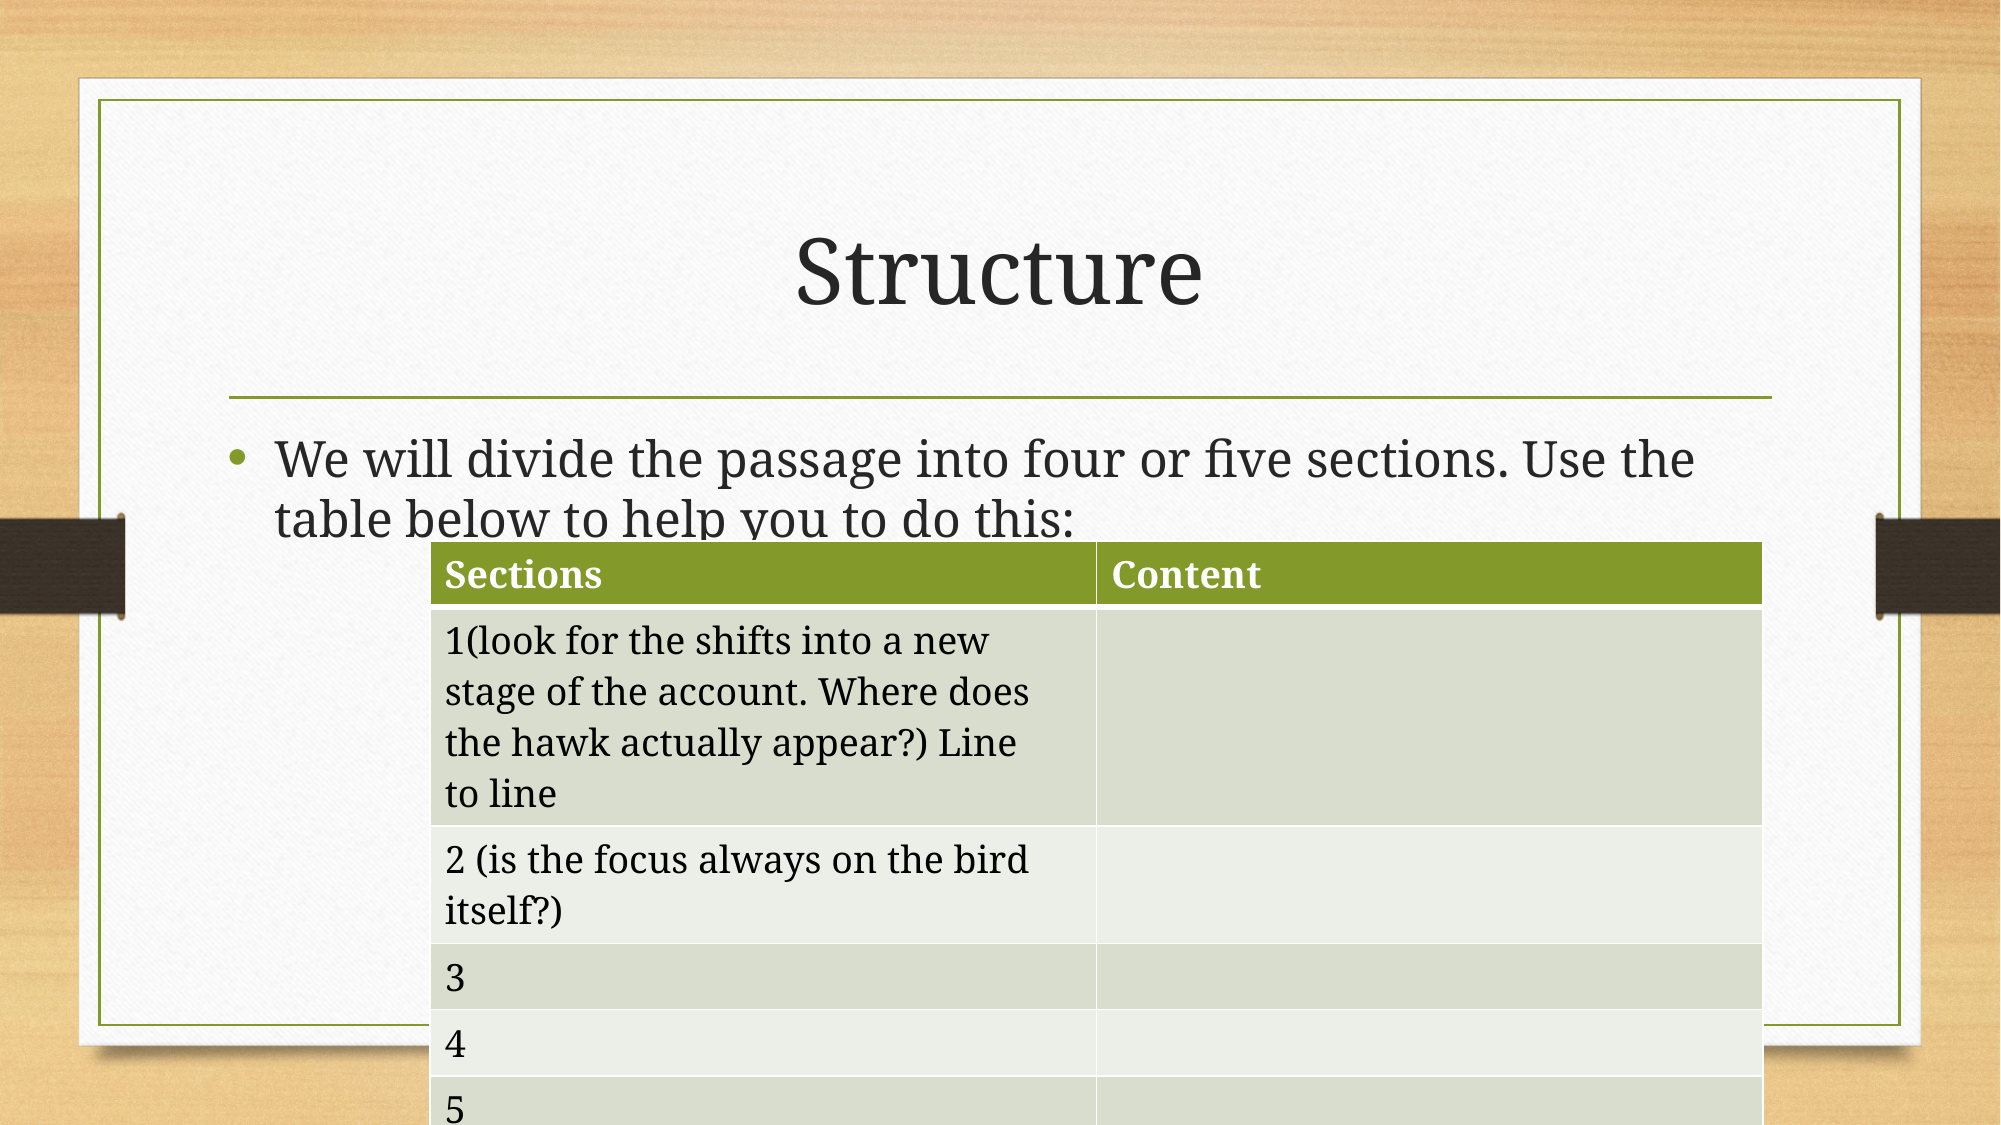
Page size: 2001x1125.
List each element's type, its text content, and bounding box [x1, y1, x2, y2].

table_cell [1097, 944, 1762, 1009]
table_cell [1097, 610, 1762, 825]
table_cell 3 [431, 944, 1096, 1009]
table_header Content [1097, 542, 1762, 604]
picture [0, 0, 2001, 1125]
table_cell [1097, 827, 1762, 943]
table_cell [1097, 1010, 1762, 1075]
table_cell 2 (is the focus always on the bird itself?) [431, 827, 1096, 943]
table_cell 5 [431, 1077, 1096, 1125]
table_cell [1097, 1077, 1762, 1125]
table_cell 1(look for the shifts into a new stage of the account. Where does the hawk actually appear?) Line to line [431, 610, 1096, 825]
table_cell 4 [431, 1010, 1096, 1075]
table_header Sections [431, 542, 1096, 604]
list We will divide the passage into four or five sections. Use the table below to help you to do this: [212, 419, 1788, 964]
title Structure [212, 161, 1788, 375]
